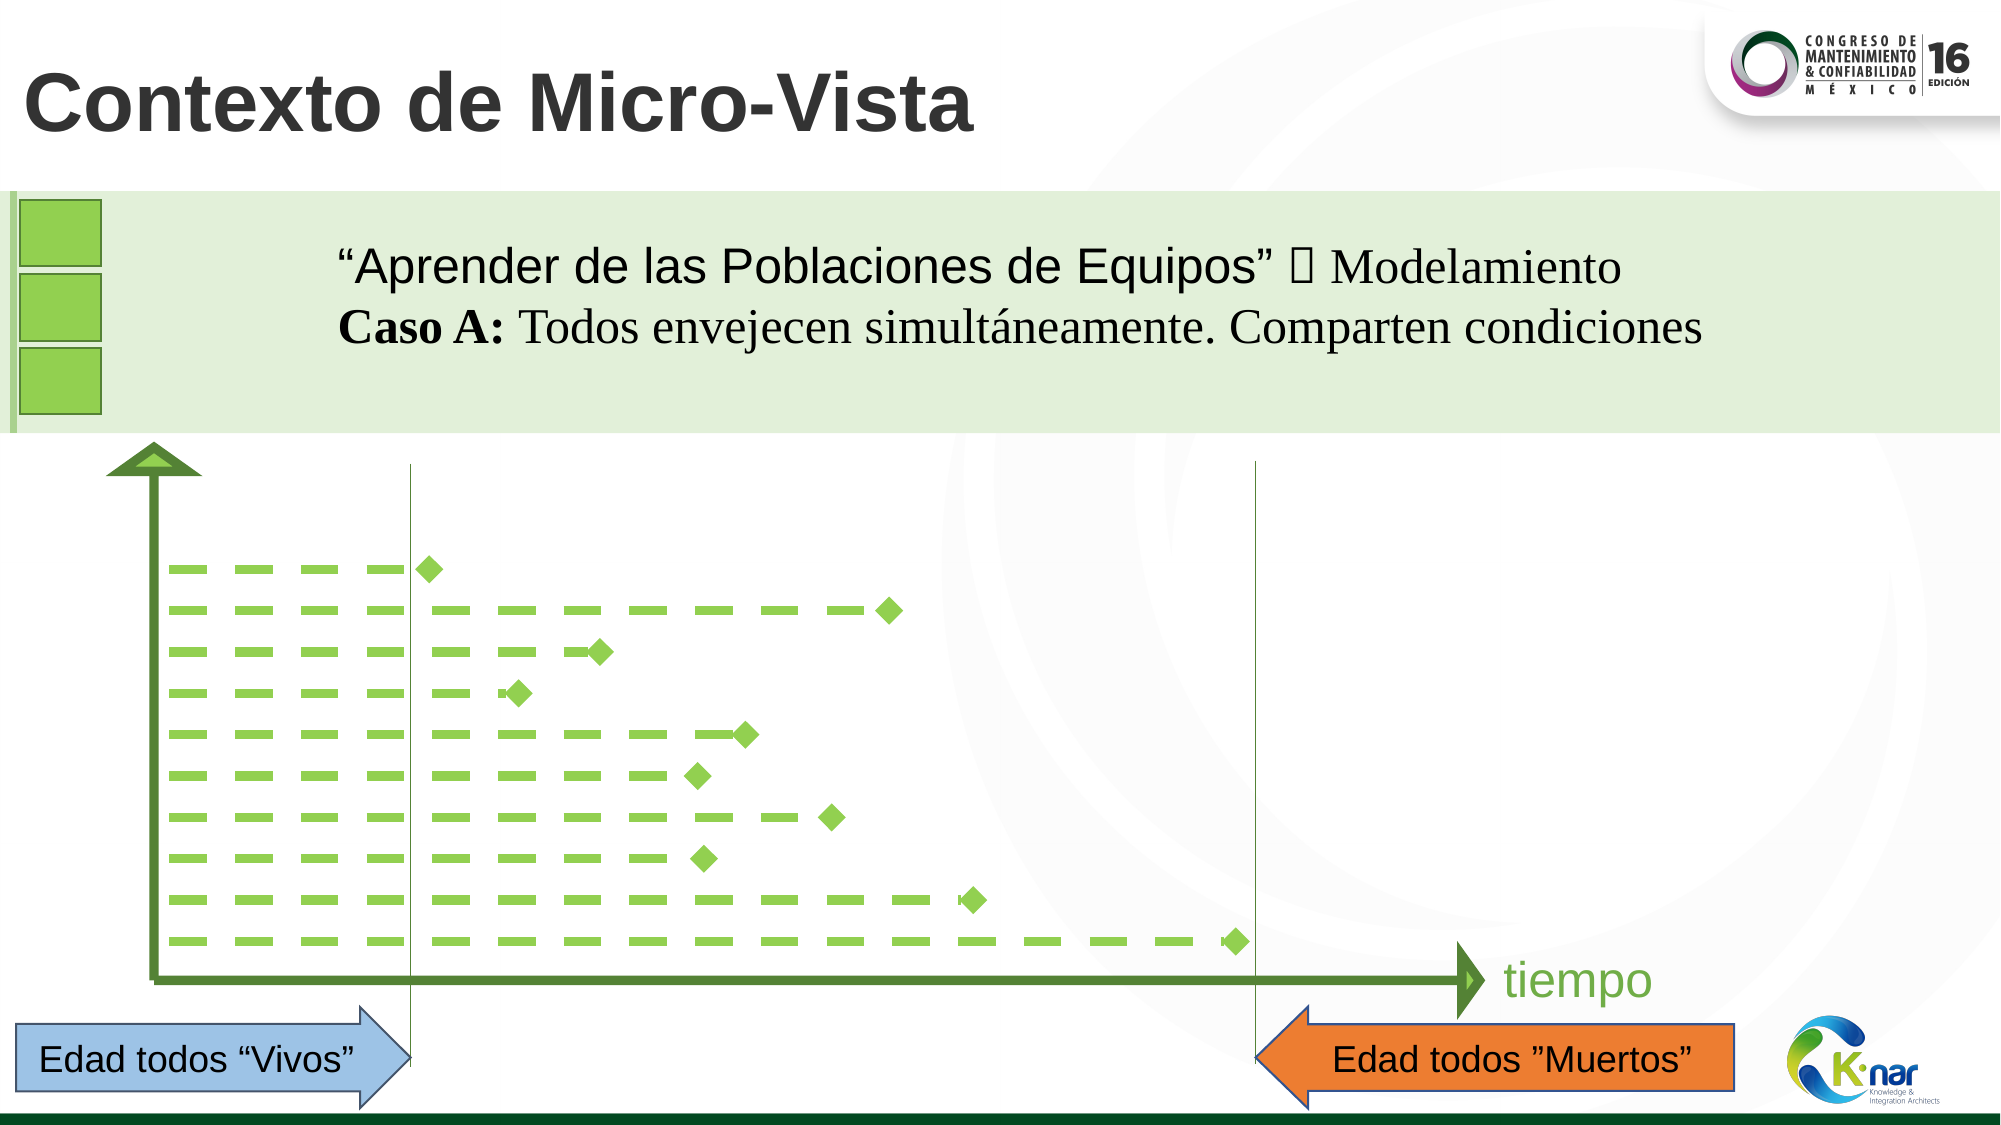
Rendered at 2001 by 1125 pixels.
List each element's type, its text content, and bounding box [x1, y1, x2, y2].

text_box Edad todos “Vivos” [15, 1004, 410, 1111]
text_box [0, 190, 2000, 434]
text_box Edad todos ”Muertos” [1256, 1004, 1736, 1112]
picture [0, 0, 2001, 1125]
text_box [19, 199, 102, 267]
text_box [19, 273, 102, 342]
subtitle “Aprender de las Poblaciones de Equipos”  Modelamiento Caso A: Todos envejecen simultáneamente. Comparten condiciones [322, 225, 1938, 304]
text_box tiempo [1488, 939, 1678, 1015]
text_box [117, 446, 192, 981]
title Contexto de Micro-Vista [8, 16, 1609, 158]
text_box [1256, 952, 1481, 1009]
text_box [19, 347, 102, 415]
